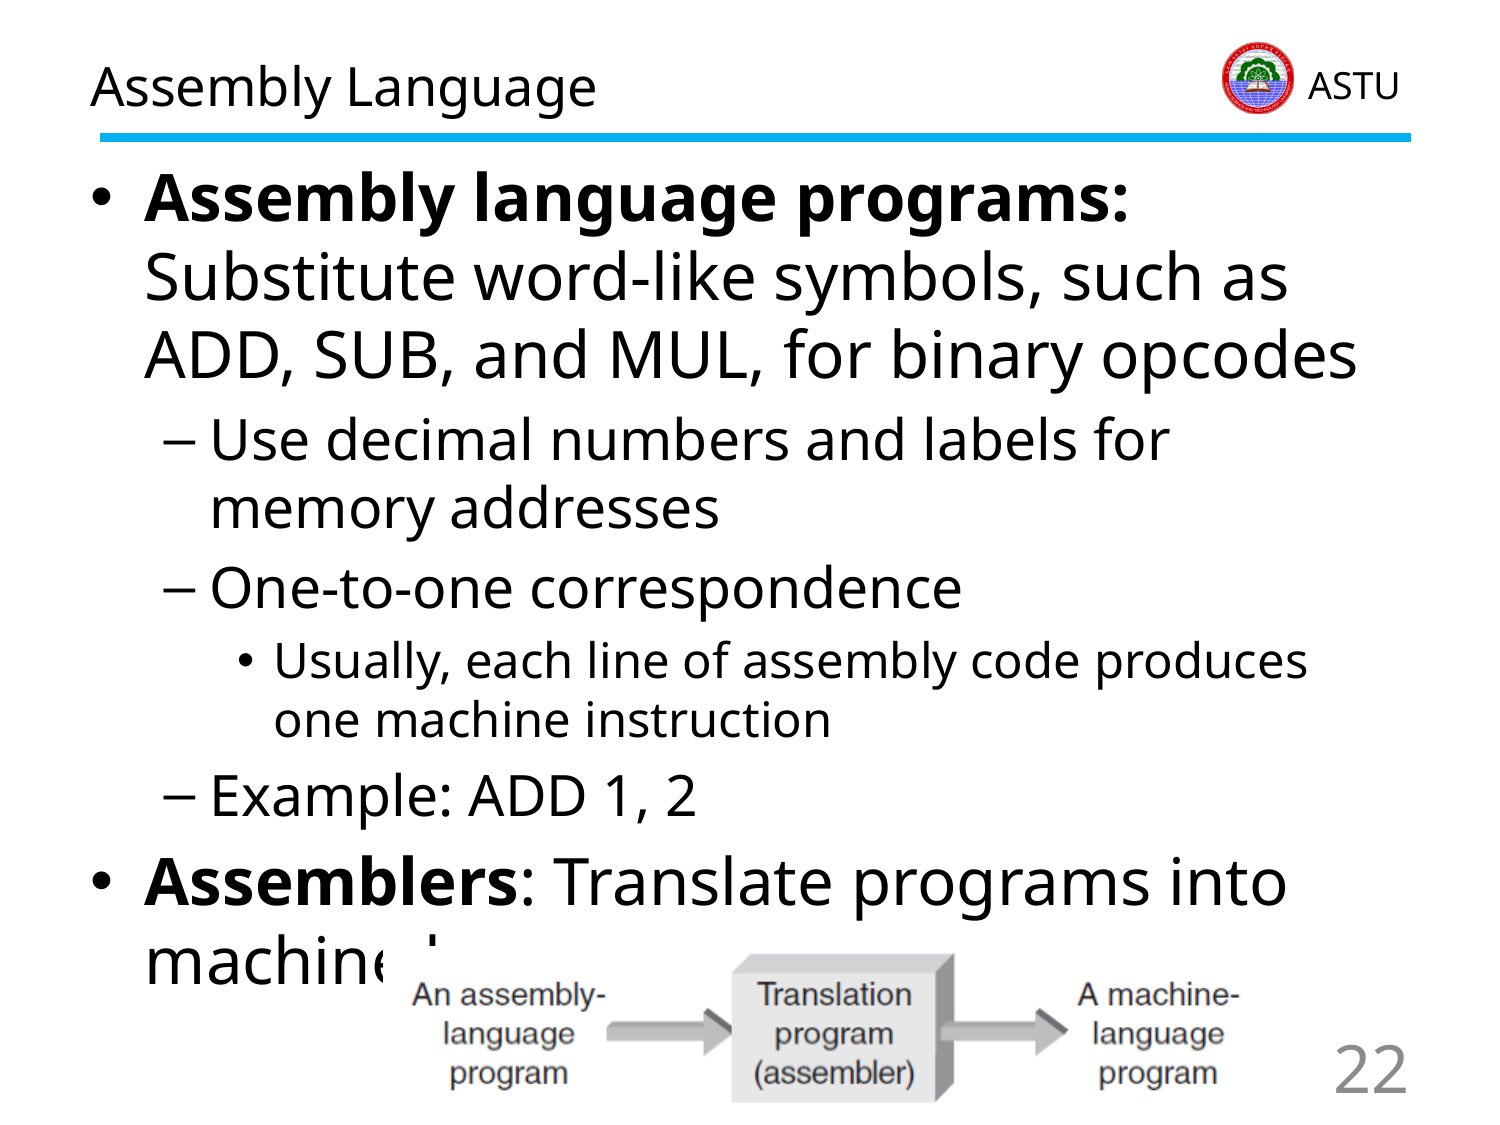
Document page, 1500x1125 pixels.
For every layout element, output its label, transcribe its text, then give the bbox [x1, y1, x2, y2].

title Assembly Language [75, 45, 1425, 126]
list Assembly language programs: Substitute word-like symbols, such as ADD, SUB, and MUL, for binary opcodes Use decimal numbers and labels for memory addresses One-to-one correspondence Usually, each line of assembly code produces one machine instruction Example: ADD 1, 2 Assemblers: Translate programs into machine language [75, 149, 1425, 1005]
picture [383, 946, 1261, 1125]
slide_number 22 [1266, 1042, 1425, 1103]
